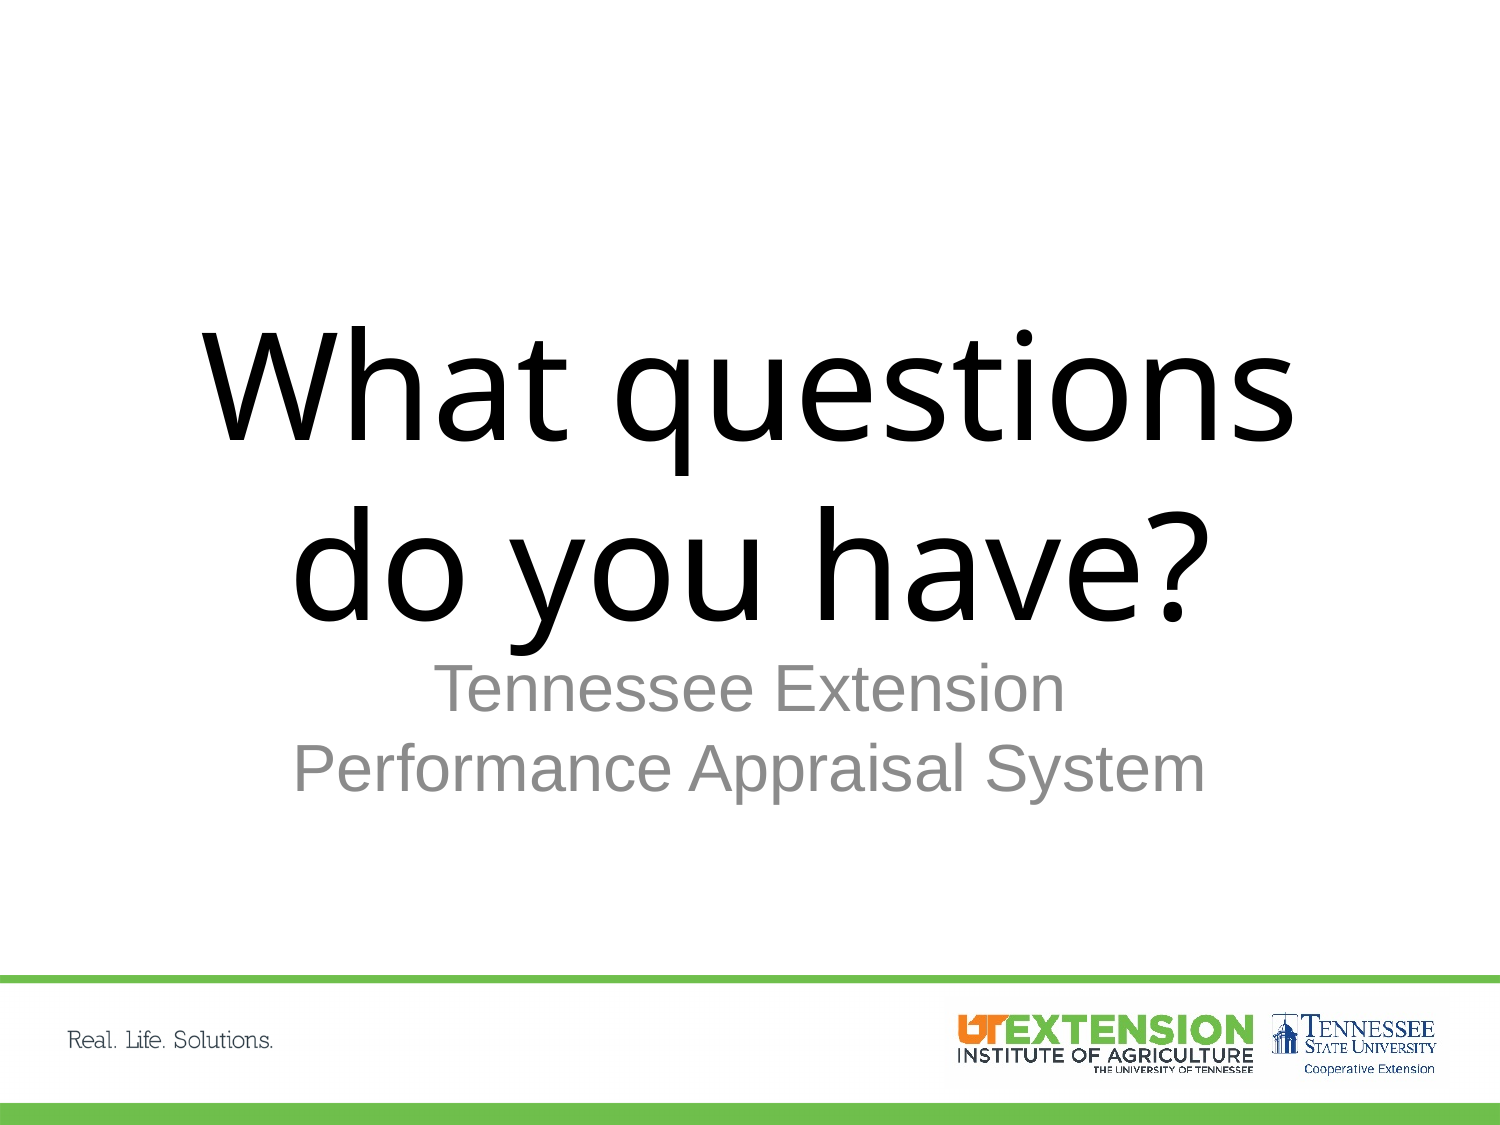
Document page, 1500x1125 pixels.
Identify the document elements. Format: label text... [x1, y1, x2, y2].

subtitle Tennessee Extension Performance Appraisal System [225, 637, 1275, 925]
picture [0, 975, 1500, 1125]
title What questions do you have? [112, 349, 1388, 591]
